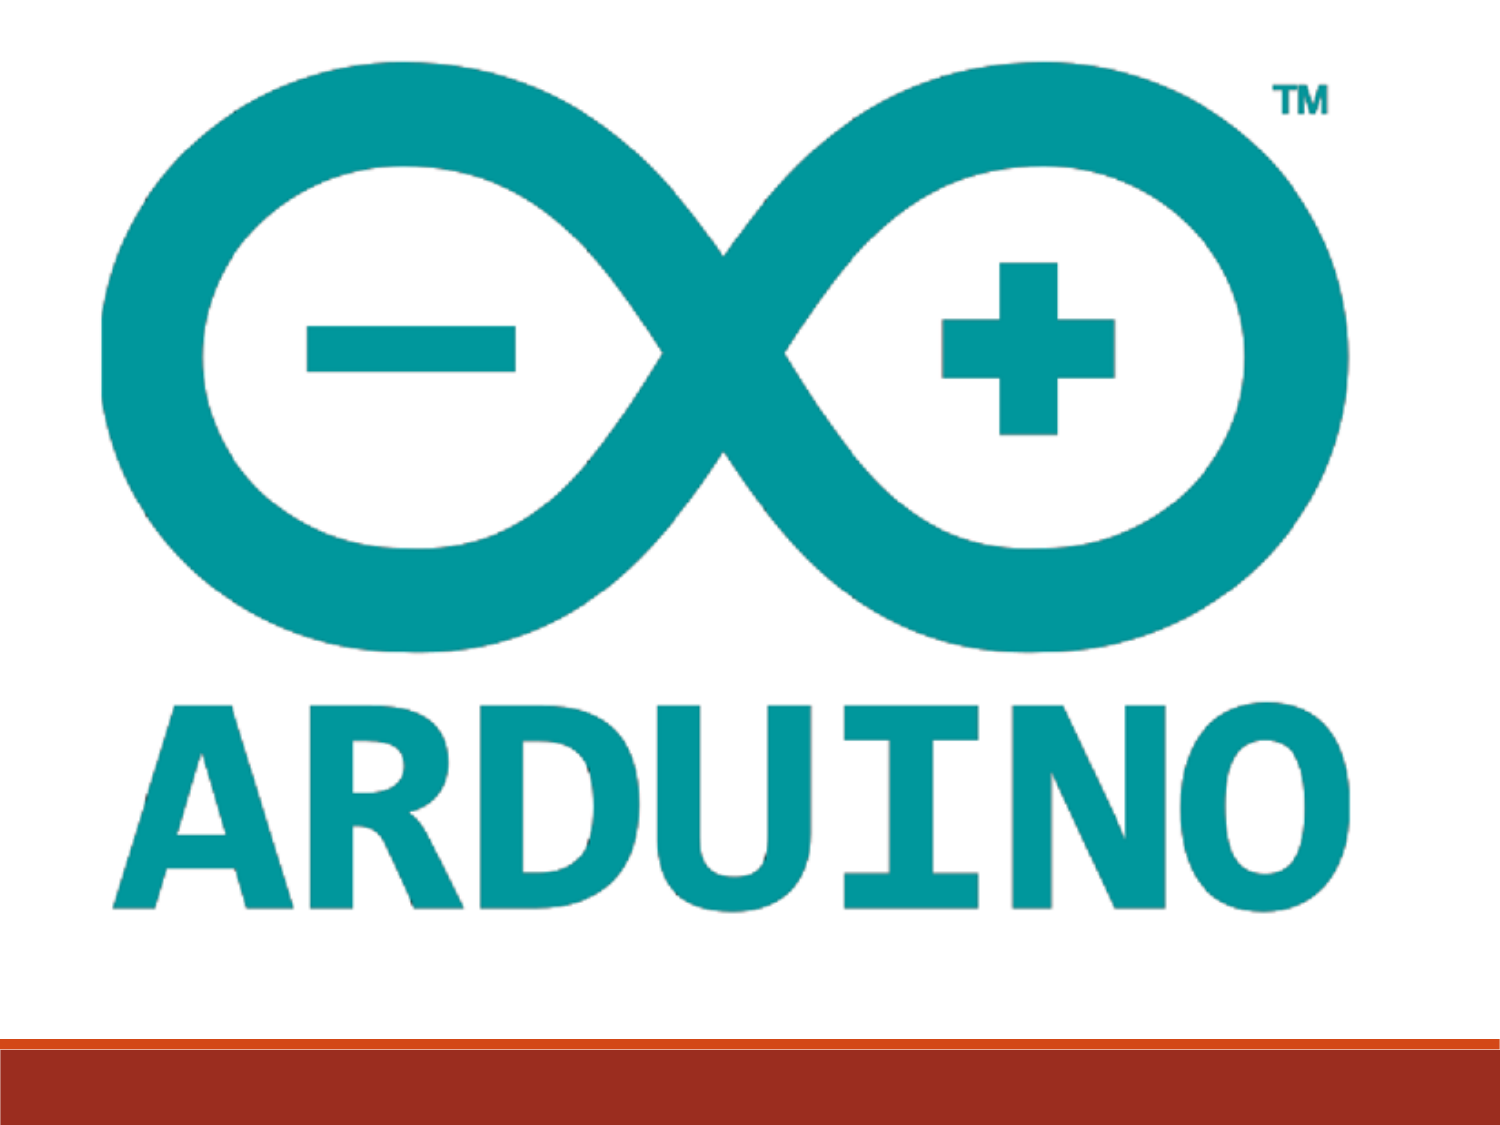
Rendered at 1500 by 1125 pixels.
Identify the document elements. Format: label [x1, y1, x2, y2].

picture [0, 0, 1434, 1023]
